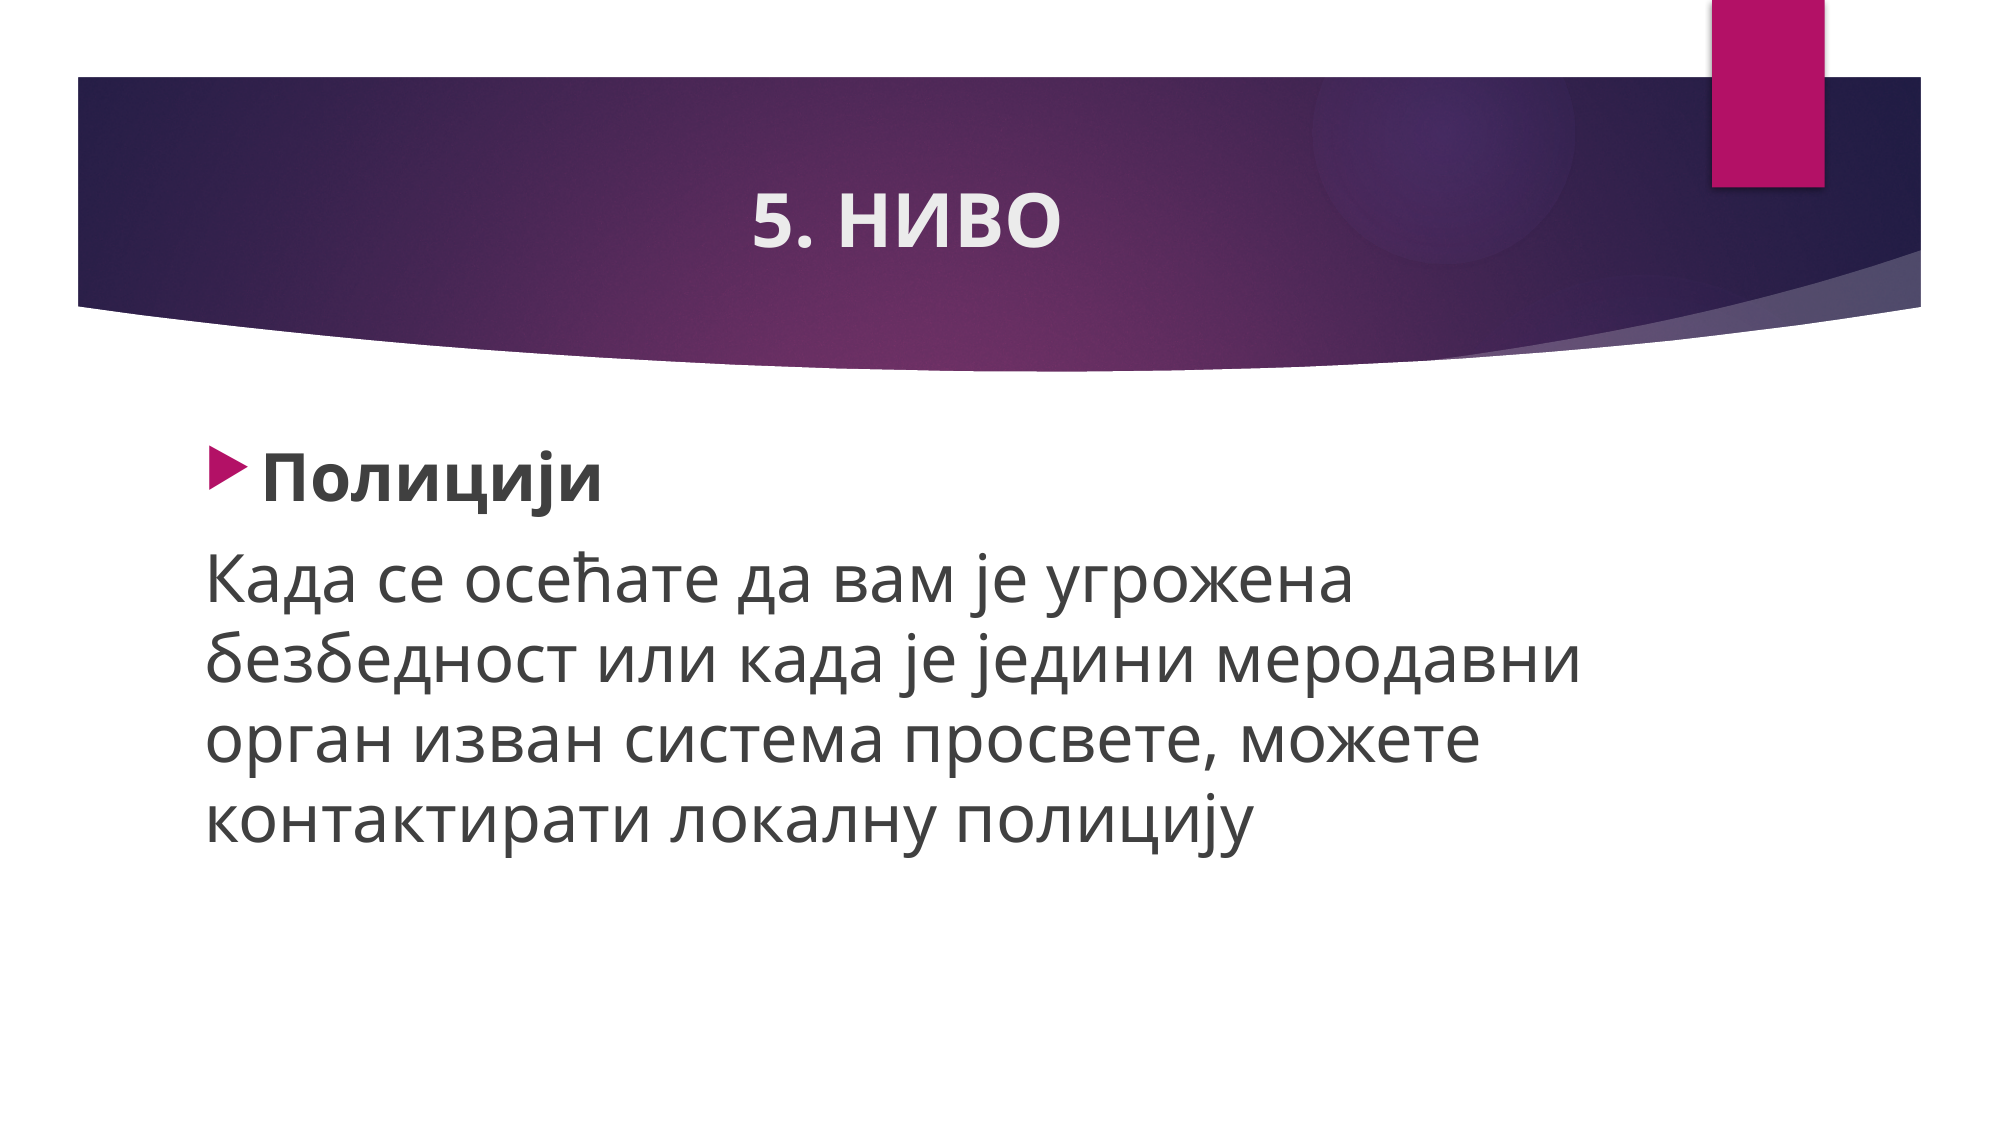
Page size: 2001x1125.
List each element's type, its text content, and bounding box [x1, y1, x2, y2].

list Полицији Када се осећате да вам је угрожена безбедност или када је једини меродавни орган изван система просвете, можете контактирати локалну полицију [189, 427, 1638, 988]
title 5. НИВО [189, 159, 1627, 276]
